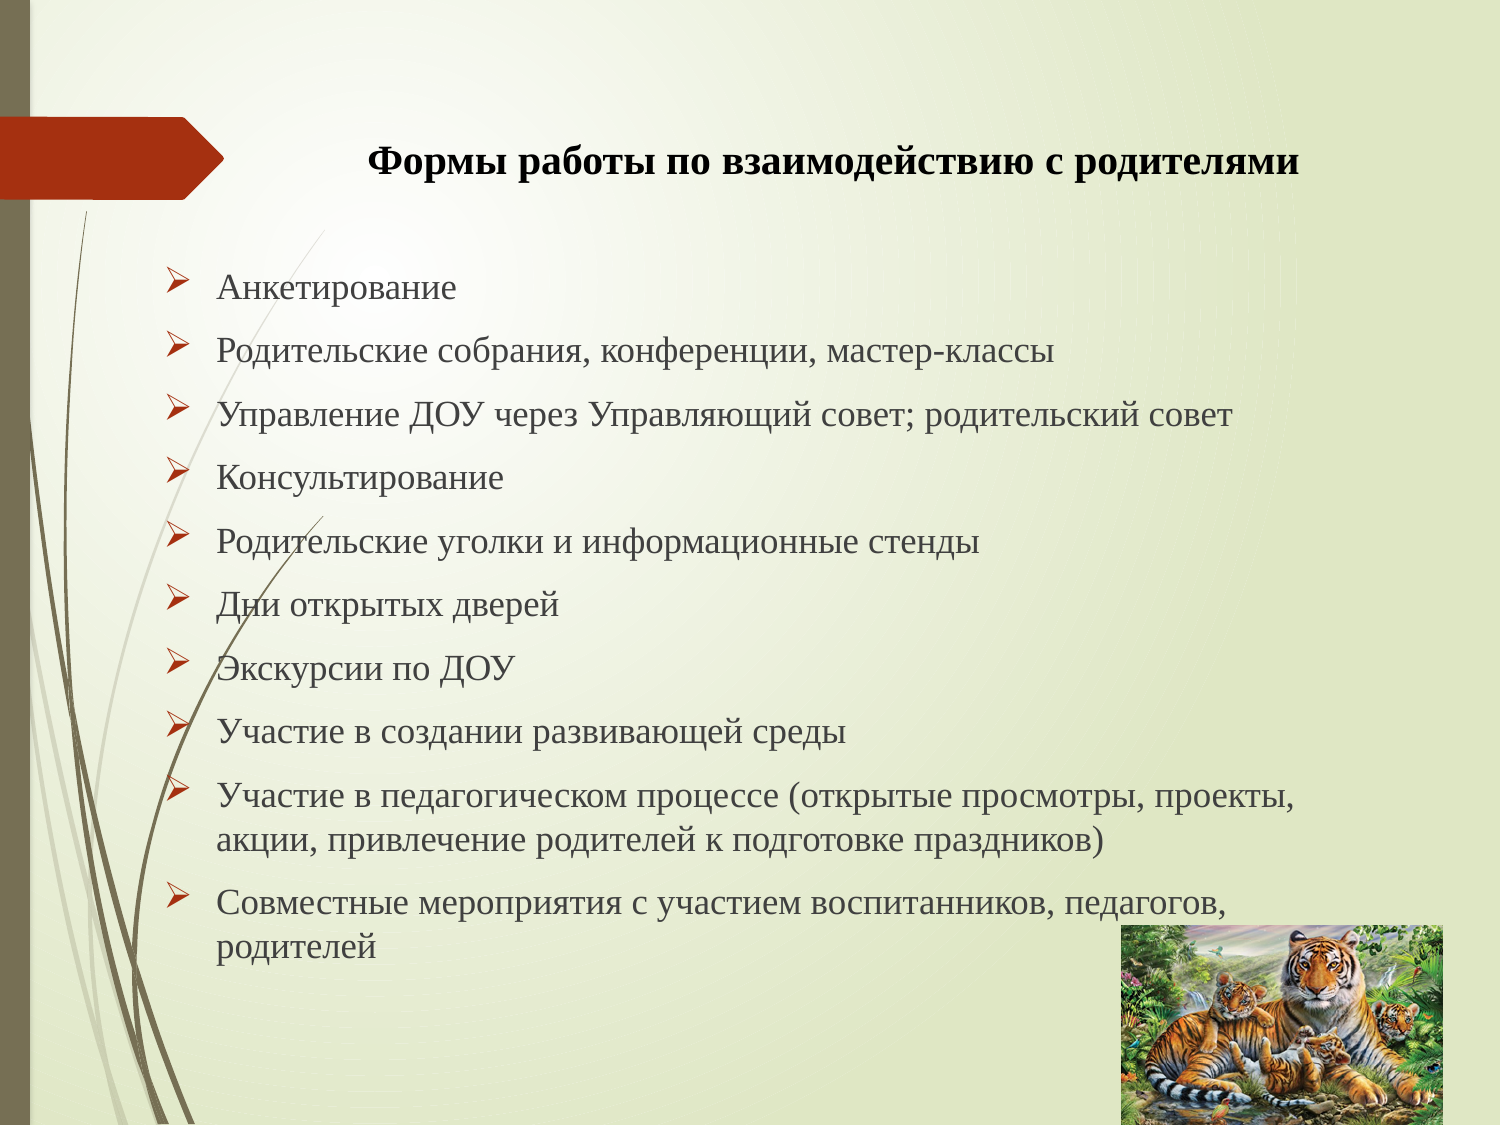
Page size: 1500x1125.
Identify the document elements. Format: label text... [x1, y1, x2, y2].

picture [1121, 925, 1444, 1125]
list Анкетирование Родительские собрания, конференции, мастер-классы Управление ДОУ через Управляющий совет; родительский совет Консультирование Родительские уголки и информационные стенды Дни открытых дверей Экскурсии по ДОУ Участие в создании развивающей среды Участие в педагогическом процессе (открытые просмотры, проекты, акции, привлечение родителей к подготовке праздников) Совместные мероприятия с участием воспитанников, педагогов, родителей [148, 255, 1364, 976]
title Формы работы по взаимодействию с родителями [265, 125, 1316, 220]
